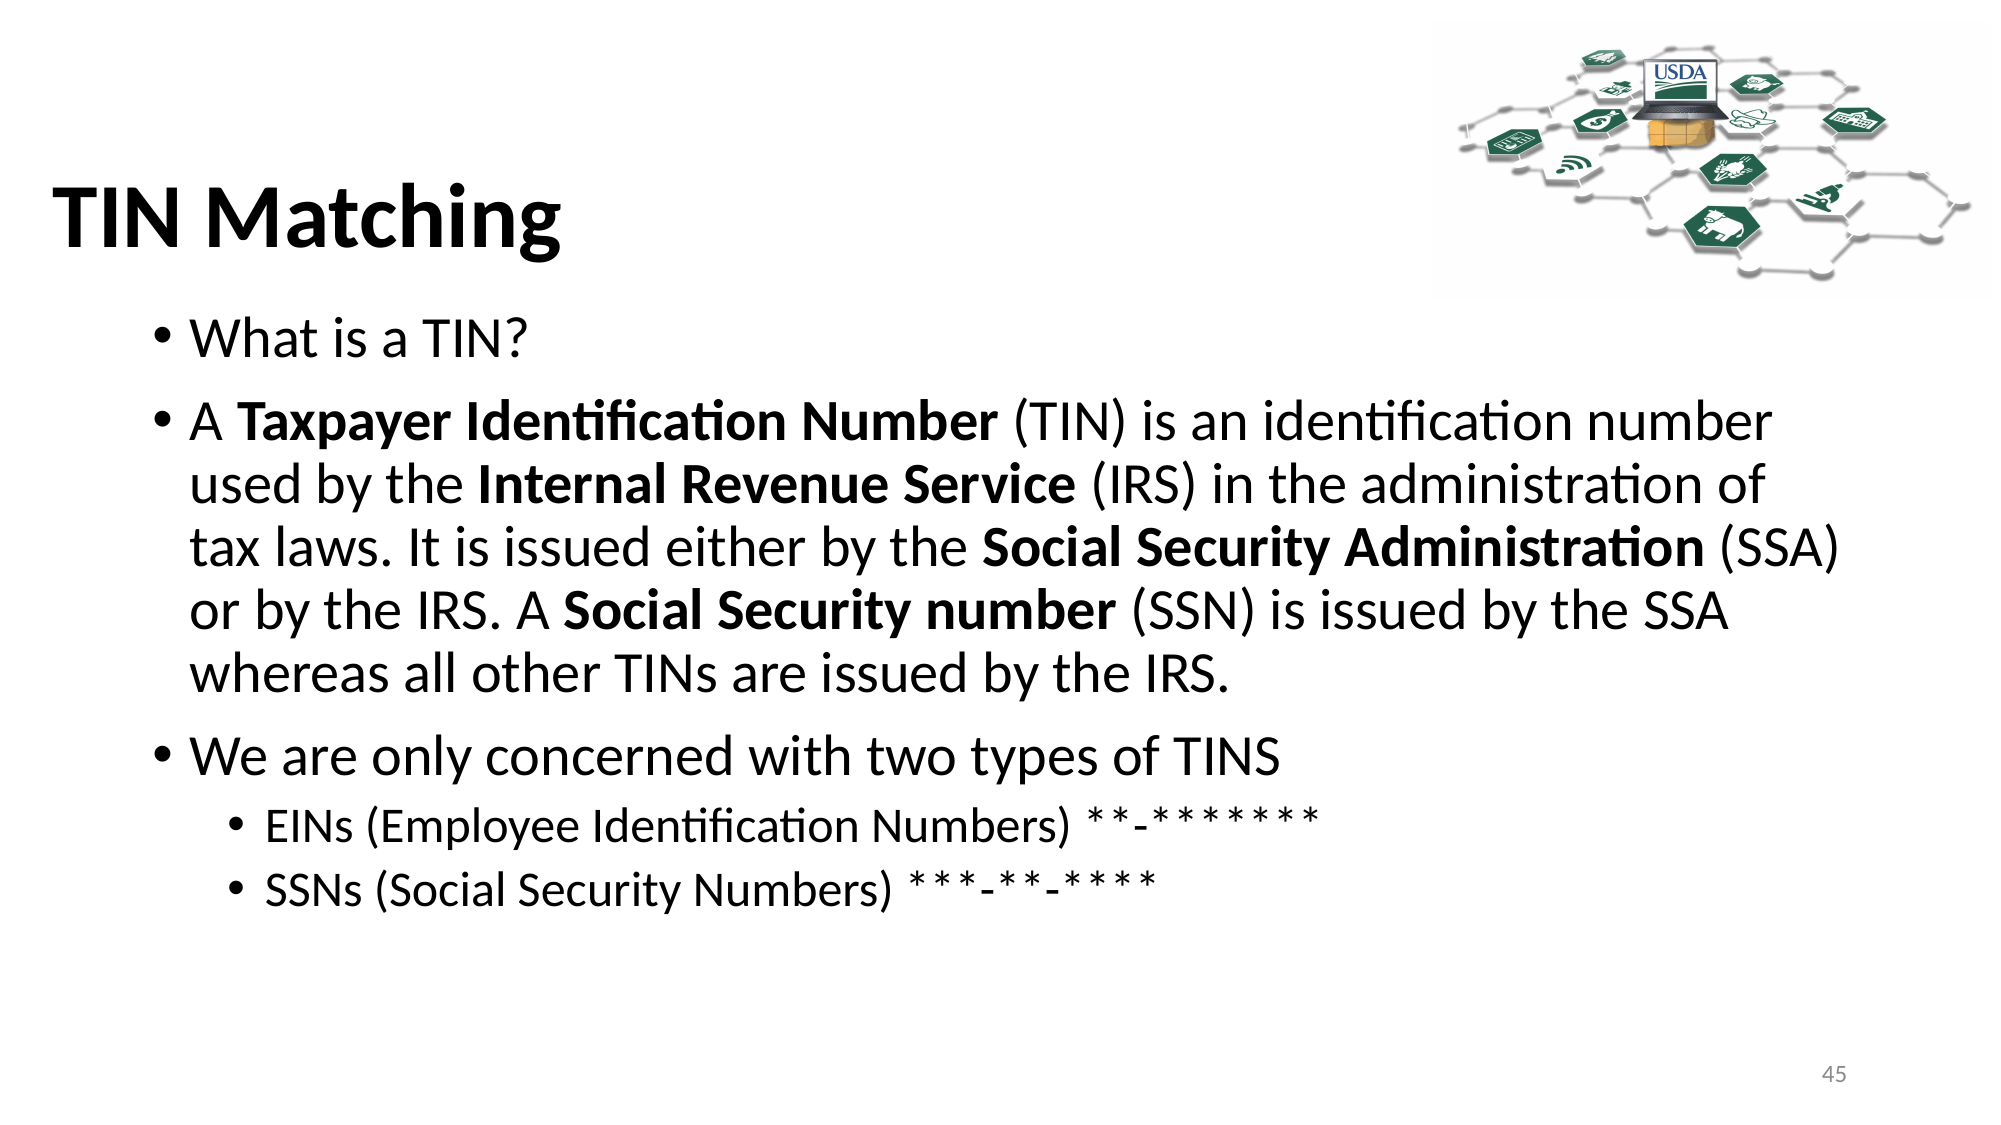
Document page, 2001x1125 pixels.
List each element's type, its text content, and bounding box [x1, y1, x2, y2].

picture [1432, 22, 1991, 300]
title TIN Matching [37, 59, 1440, 278]
slide_number 45 [1412, 1042, 1863, 1103]
list What is a TIN? A Taxpayer Identification Number (TIN) is an identification number used by the Internal Revenue Service (IRS) in the administration of tax laws. It is issued either by the Social Security Administration (SSA) or by the IRS. A Social Security number (SSN) is issued by the SSA whereas all other TINs are issued by the IRS. We are only concerned with two types of TINS EINs (Employee Identification Numbers) **-******* SSNs (Social Security Numbers) ***-**-**** [137, 299, 1863, 1014]
